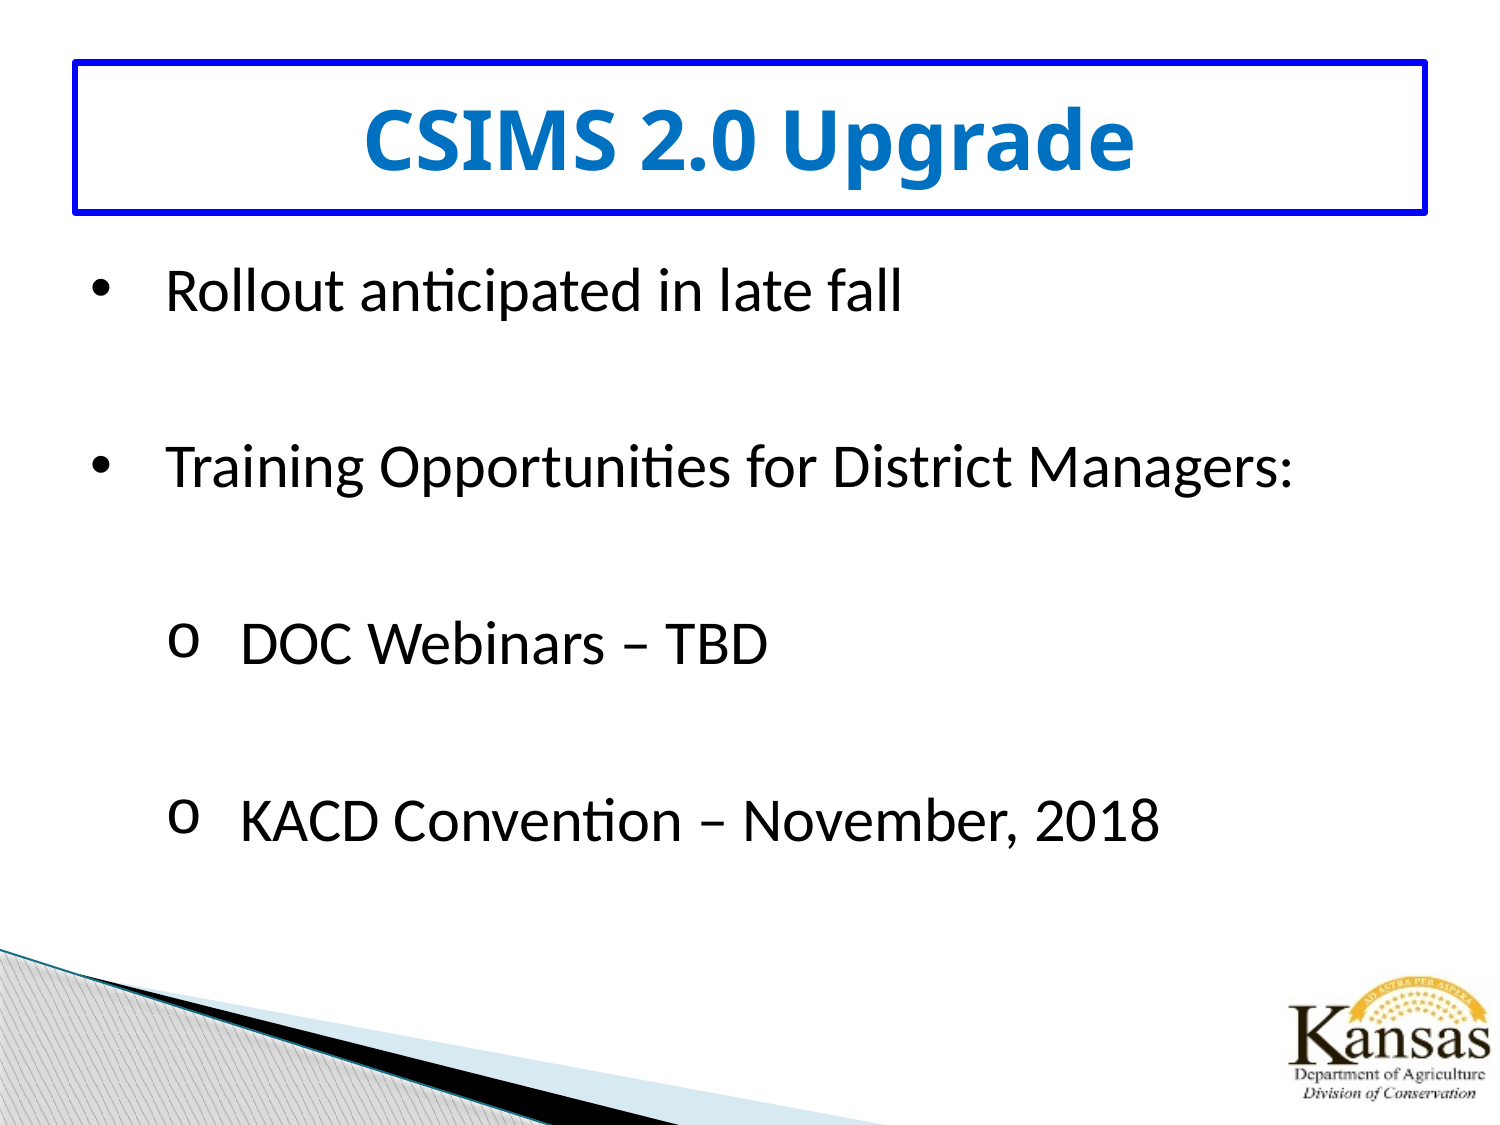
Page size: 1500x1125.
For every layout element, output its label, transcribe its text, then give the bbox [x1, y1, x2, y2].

title CSIMS 2.0 Upgrade [75, 62, 1425, 213]
picture [1284, 974, 1495, 1104]
list Rollout anticipated in late fall Training Opportunities for District Managers: DOC Webinars – TBD KACD Convention – November, 2018 [75, 249, 1425, 1025]
